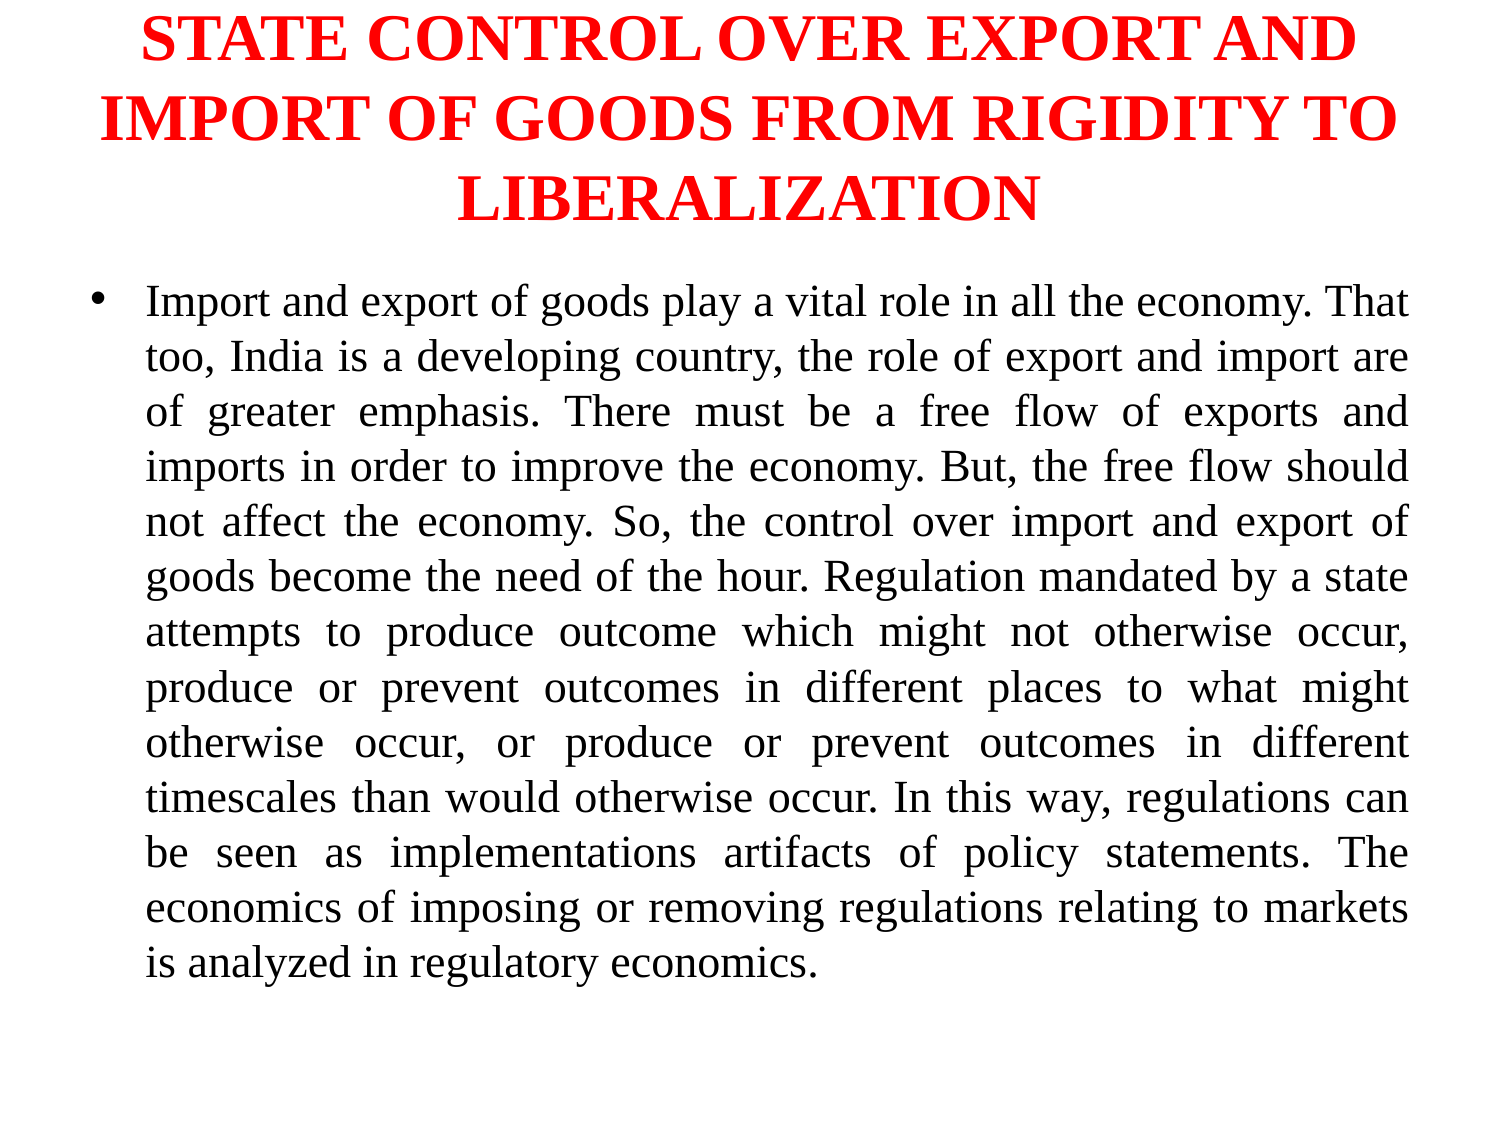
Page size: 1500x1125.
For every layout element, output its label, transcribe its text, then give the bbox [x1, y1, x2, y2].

title STATE CONTROL OVER EXPORT AND IMPORT OF GOODS FROM RIGIDITY TO LIBERALIZATION [75, 45, 1425, 262]
list Import and export of goods play a vital role in all the economy. That too, India is a developing country, the role of export and import are of greater emphasis. There must be a free flow of exports and imports in order to improve the economy. But, the free flow should not affect the economy. So, the control over import and export of goods become the need of the hour. Regulation mandated by a state attempts to produce outcome which might not otherwise occur, produce or prevent outcomes in different places to what might otherwise occur, or produce or prevent outcomes in different timescales than would otherwise occur. In this way, regulations can be seen as implementations artifacts of policy statements. The economics of imposing or removing regulations relating to markets is analyzed in regulatory economics. [75, 262, 1425, 1005]
